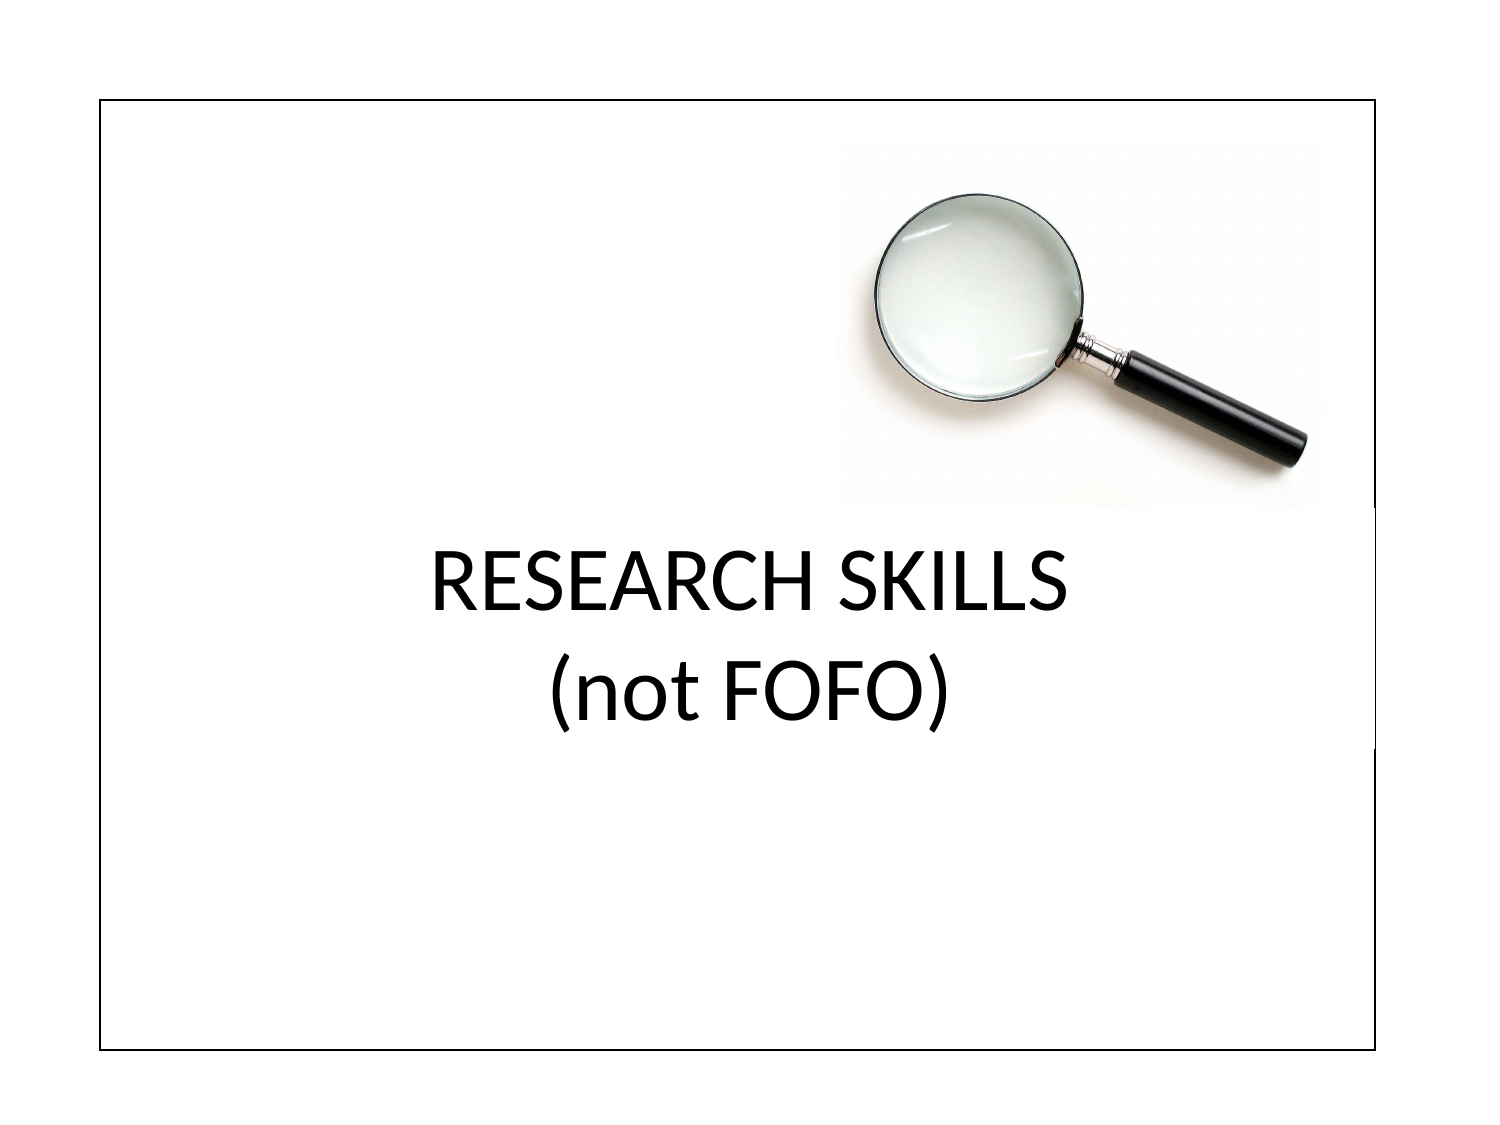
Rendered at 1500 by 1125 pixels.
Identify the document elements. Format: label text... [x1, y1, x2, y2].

title RESEARCH SKILLS (not FOFO) [125, 508, 1375, 750]
text_box [99, 99, 1375, 1050]
picture [837, 142, 1326, 509]
